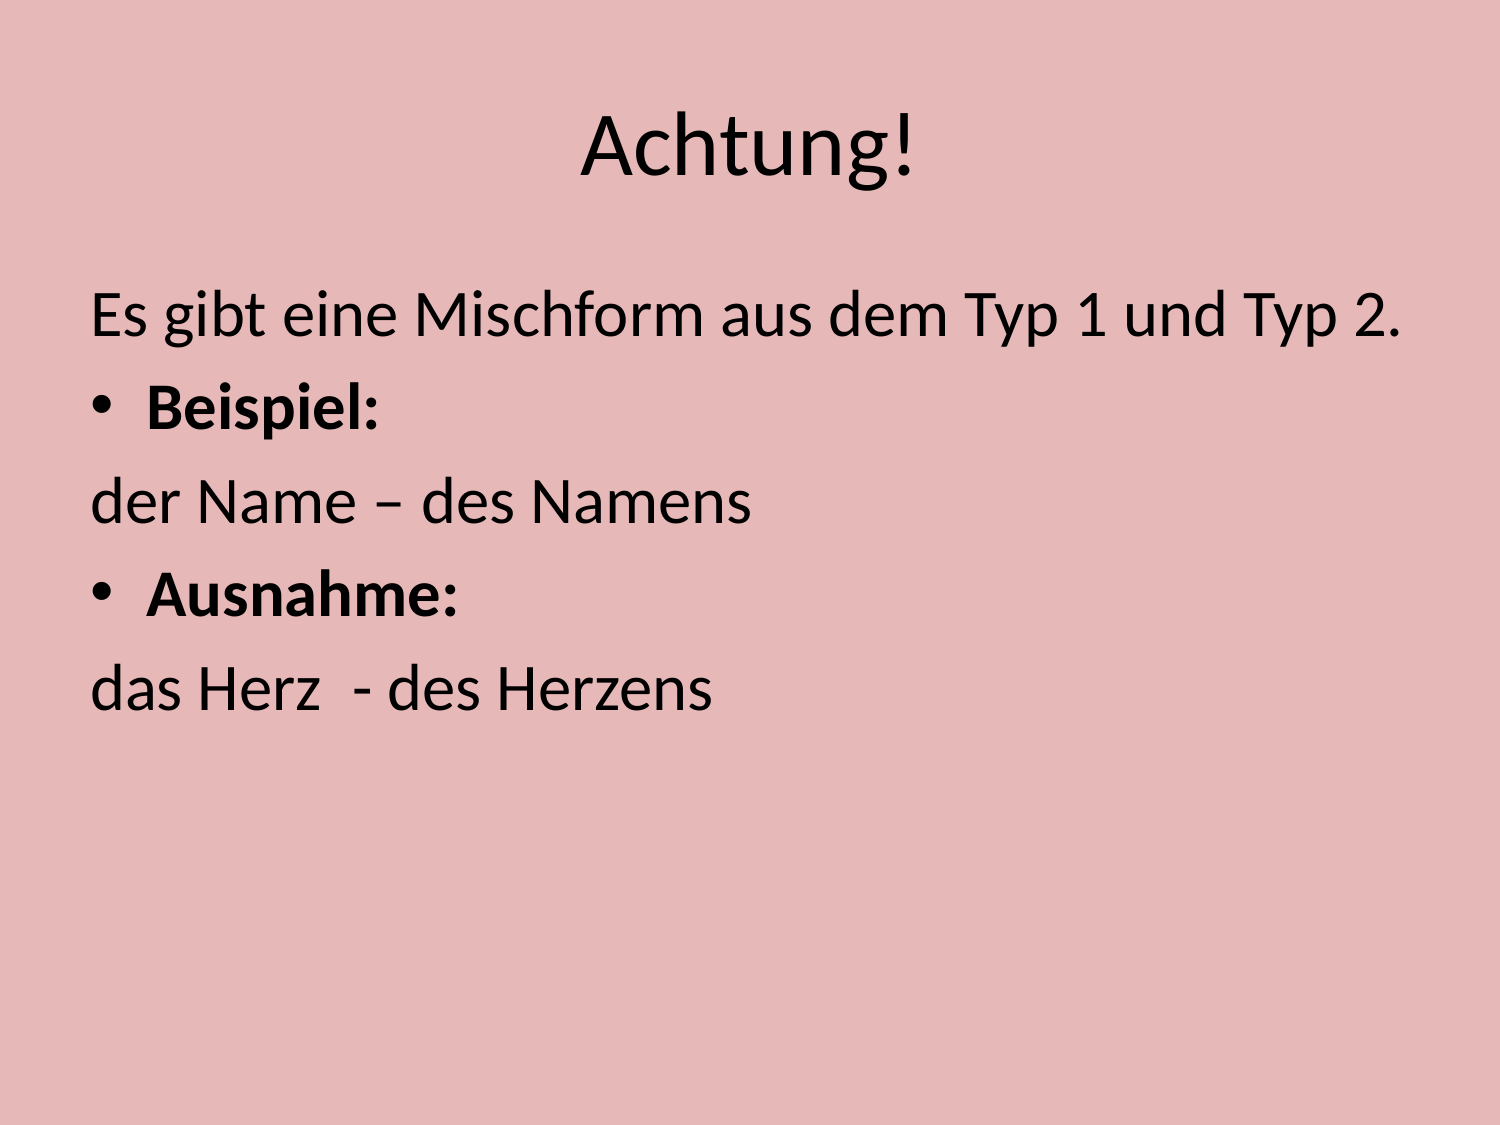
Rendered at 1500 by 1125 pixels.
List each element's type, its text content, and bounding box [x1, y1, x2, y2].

title Achtung! [75, 45, 1425, 233]
list Es gibt eine Mischform aus dem Typ 1 und Typ 2. Beispiel: der Name – des Namens Ausnahme: das Herz - des Herzens [75, 262, 1425, 1005]
